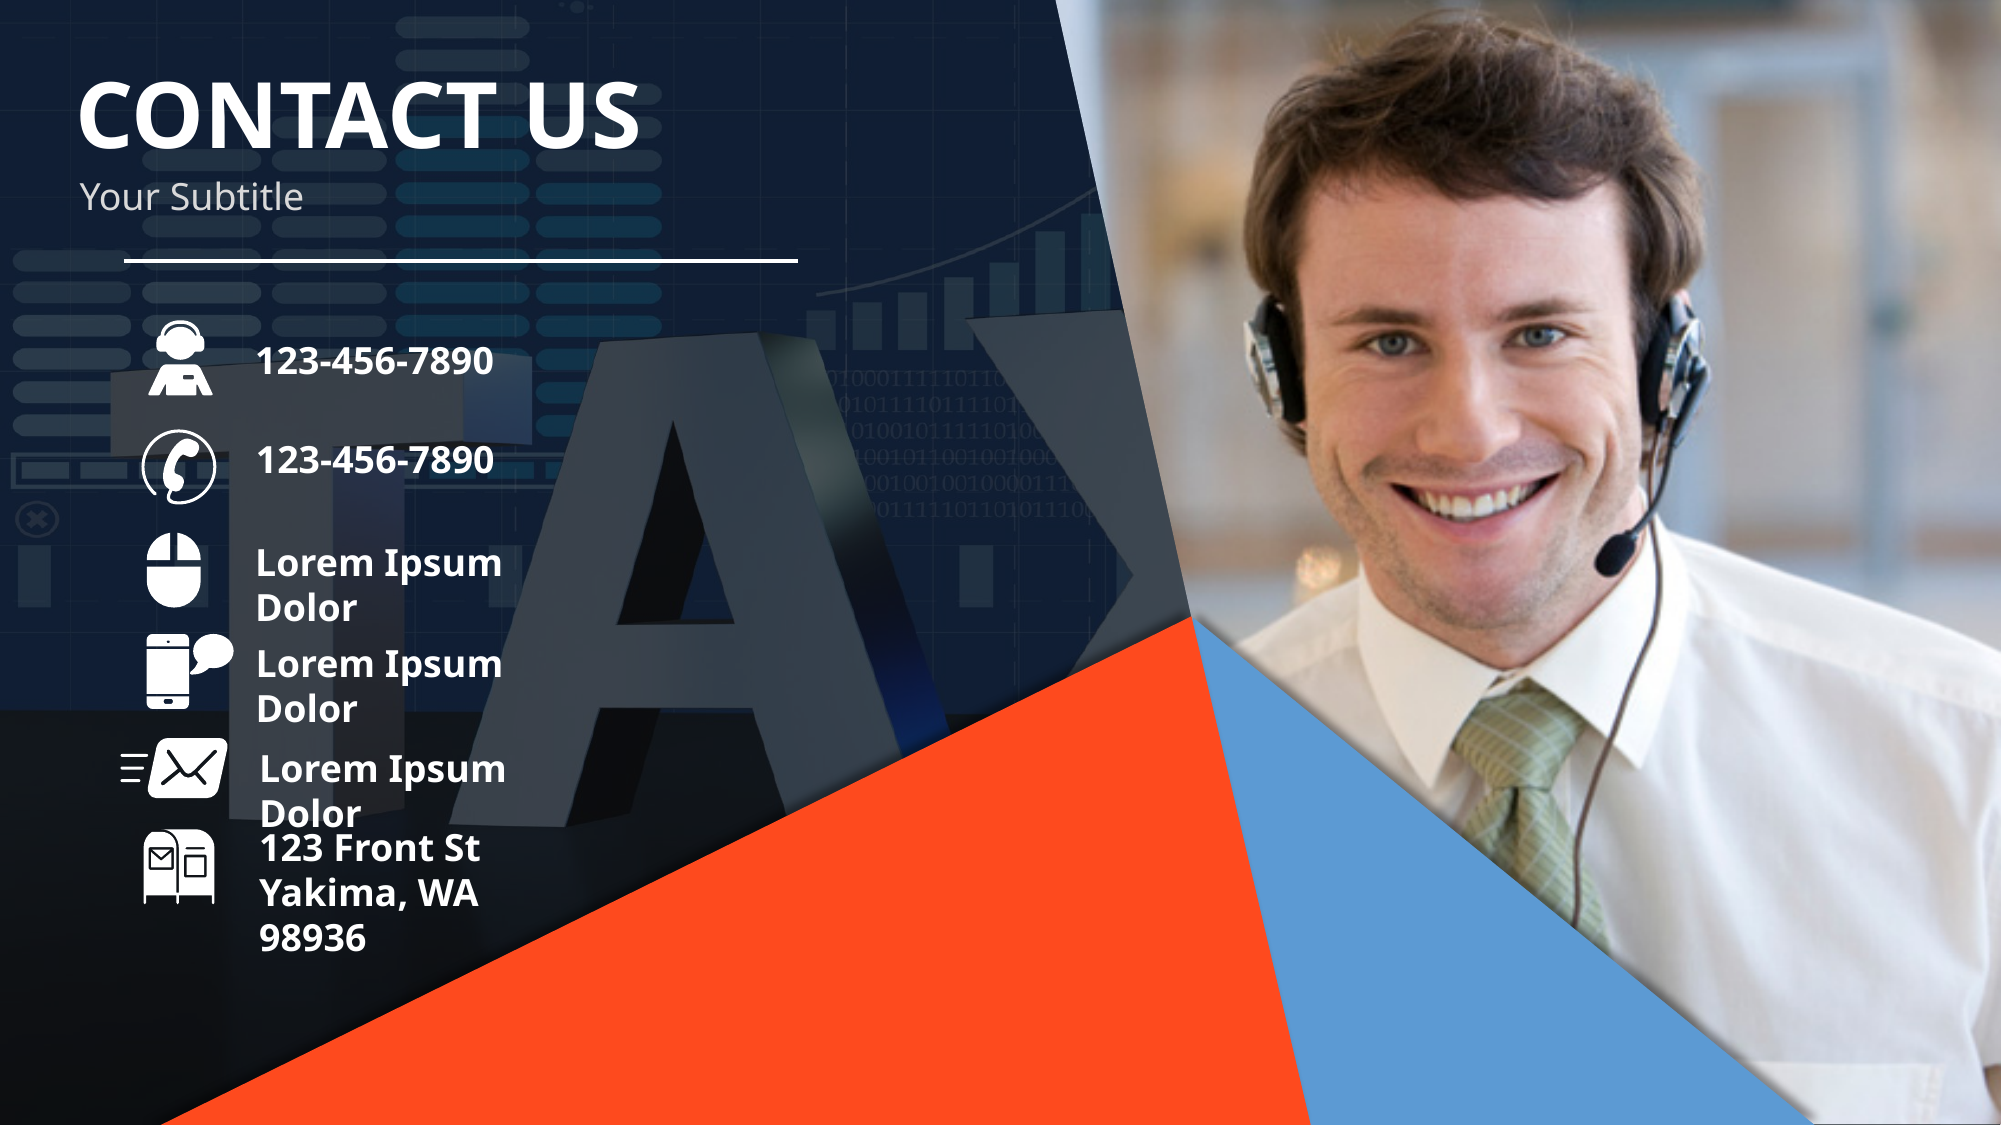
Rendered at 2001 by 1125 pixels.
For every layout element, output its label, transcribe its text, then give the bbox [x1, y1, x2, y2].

text_box [1195, 617, 1817, 1125]
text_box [143, 829, 215, 905]
text_box Lorem Ipsum Dolor [240, 632, 586, 738]
text_box [1054, 0, 2000, 1125]
text_box 123-456-7890 [241, 428, 541, 489]
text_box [148, 320, 213, 396]
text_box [146, 633, 234, 709]
text_box [141, 429, 217, 505]
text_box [120, 737, 228, 798]
text_box Lorem Ipsum Dolor [240, 531, 586, 632]
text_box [60, 49, 1020, 227]
text_box [146, 532, 171, 561]
text_box [158, 614, 1312, 1125]
text_box 123 Front St Yakima, WA 98936 [244, 816, 590, 967]
text_box [146, 566, 201, 608]
text_box [177, 532, 201, 561]
text_box 123-456-7890 [240, 329, 541, 390]
text_box Lorem Ipsum Dolor [244, 737, 590, 816]
